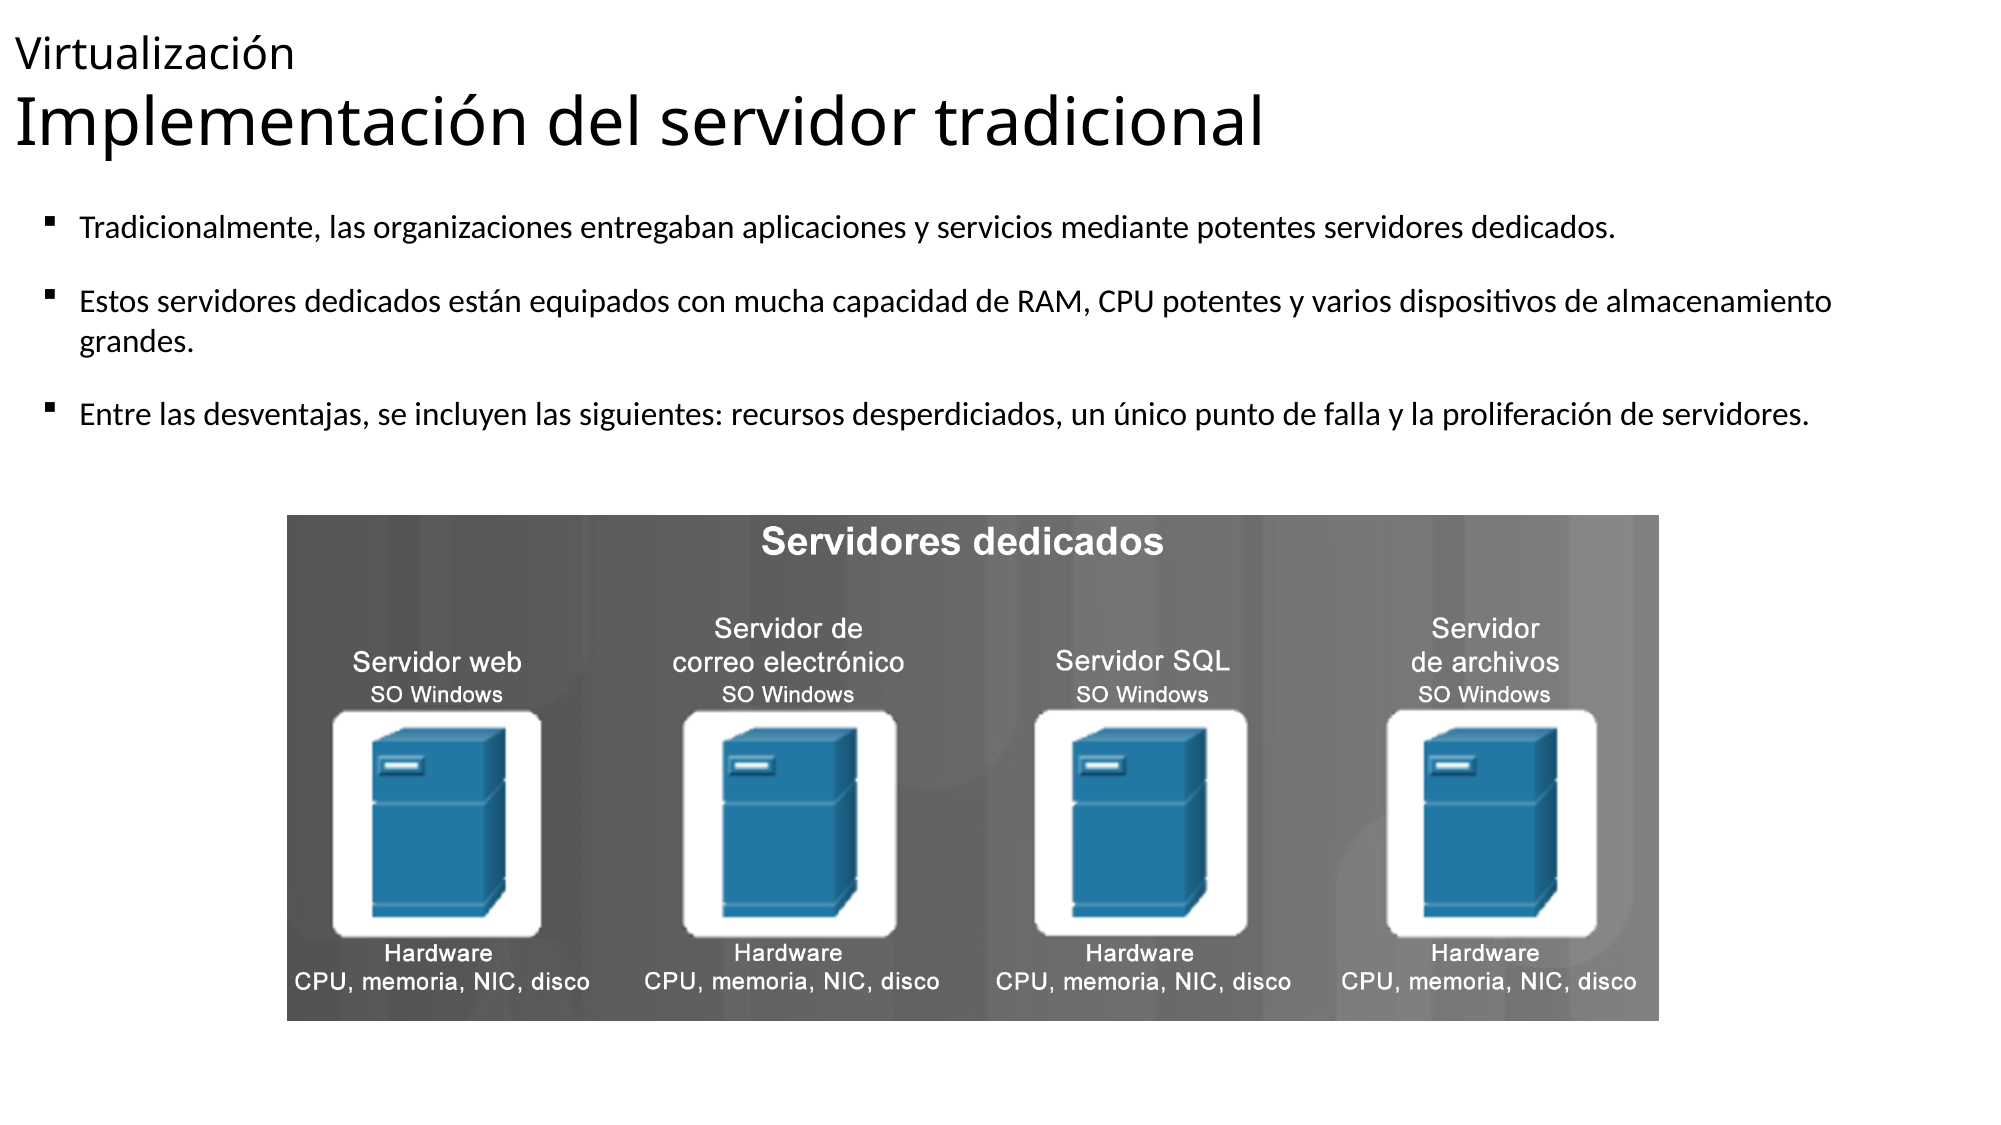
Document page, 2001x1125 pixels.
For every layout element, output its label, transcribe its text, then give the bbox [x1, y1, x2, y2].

list Tradicionalmente, las organizaciones entregaban aplicaciones y servicios mediante potentes servidores dedicados. Estos servidores dedicados están equipados con mucha capacidad de RAM, CPU potentes y varios dispositivos de almacenamiento grandes. Entre las desventajas, se incluyen las siguientes: recursos desperdiciados, un único punto de falla y la proliferación de servidores. [27, 198, 1983, 485]
picture [287, 515, 1659, 1021]
title Virtualización Implementación del servidor tradicional [0, 9, 2000, 175]
